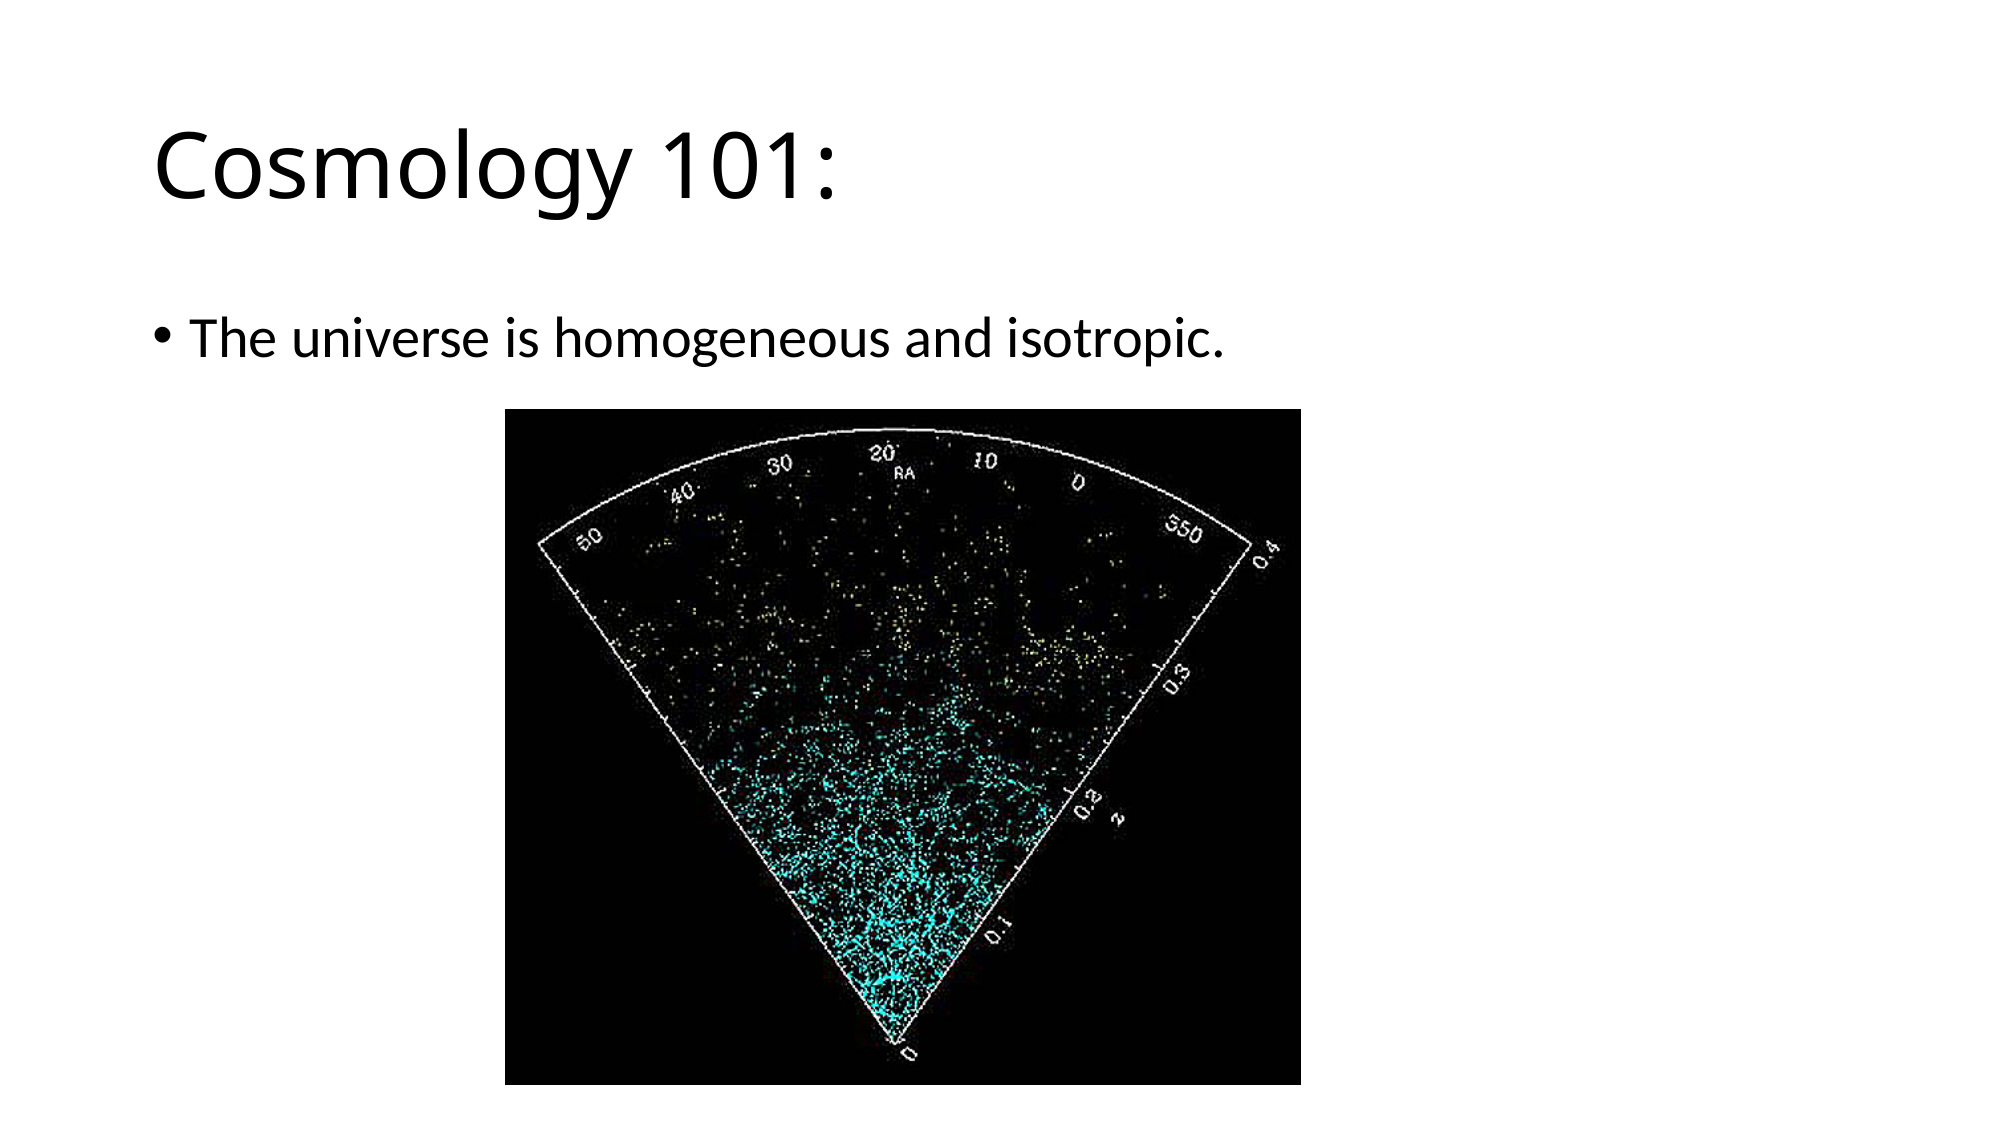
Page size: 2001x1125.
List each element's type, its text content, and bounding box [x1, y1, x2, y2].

title Cosmology 101: [137, 59, 1863, 278]
list The universe is homogeneous and isotropic. [137, 299, 1863, 1014]
picture [505, 409, 1301, 1085]
